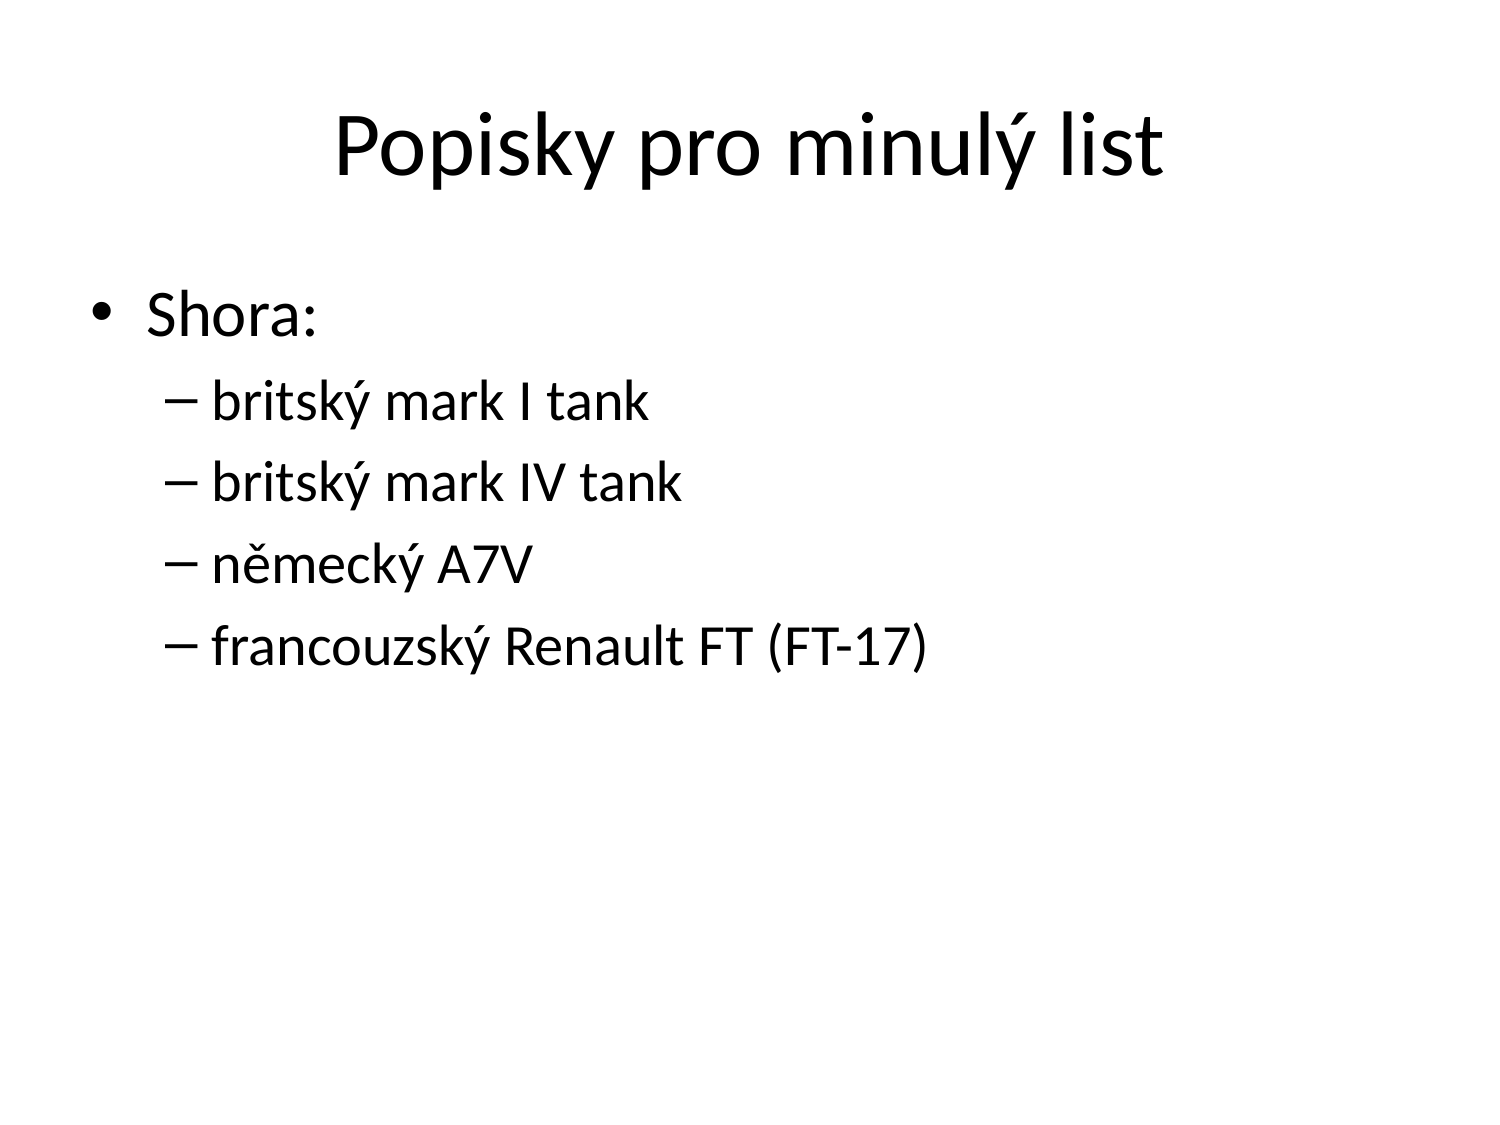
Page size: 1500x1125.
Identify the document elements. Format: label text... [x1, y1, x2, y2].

list Shora: britský mark I tank britský mark IV tank německý A7V francouzský Renault FT (FT-17) [75, 262, 1425, 1005]
title Popisky pro minulý list [75, 45, 1425, 233]
